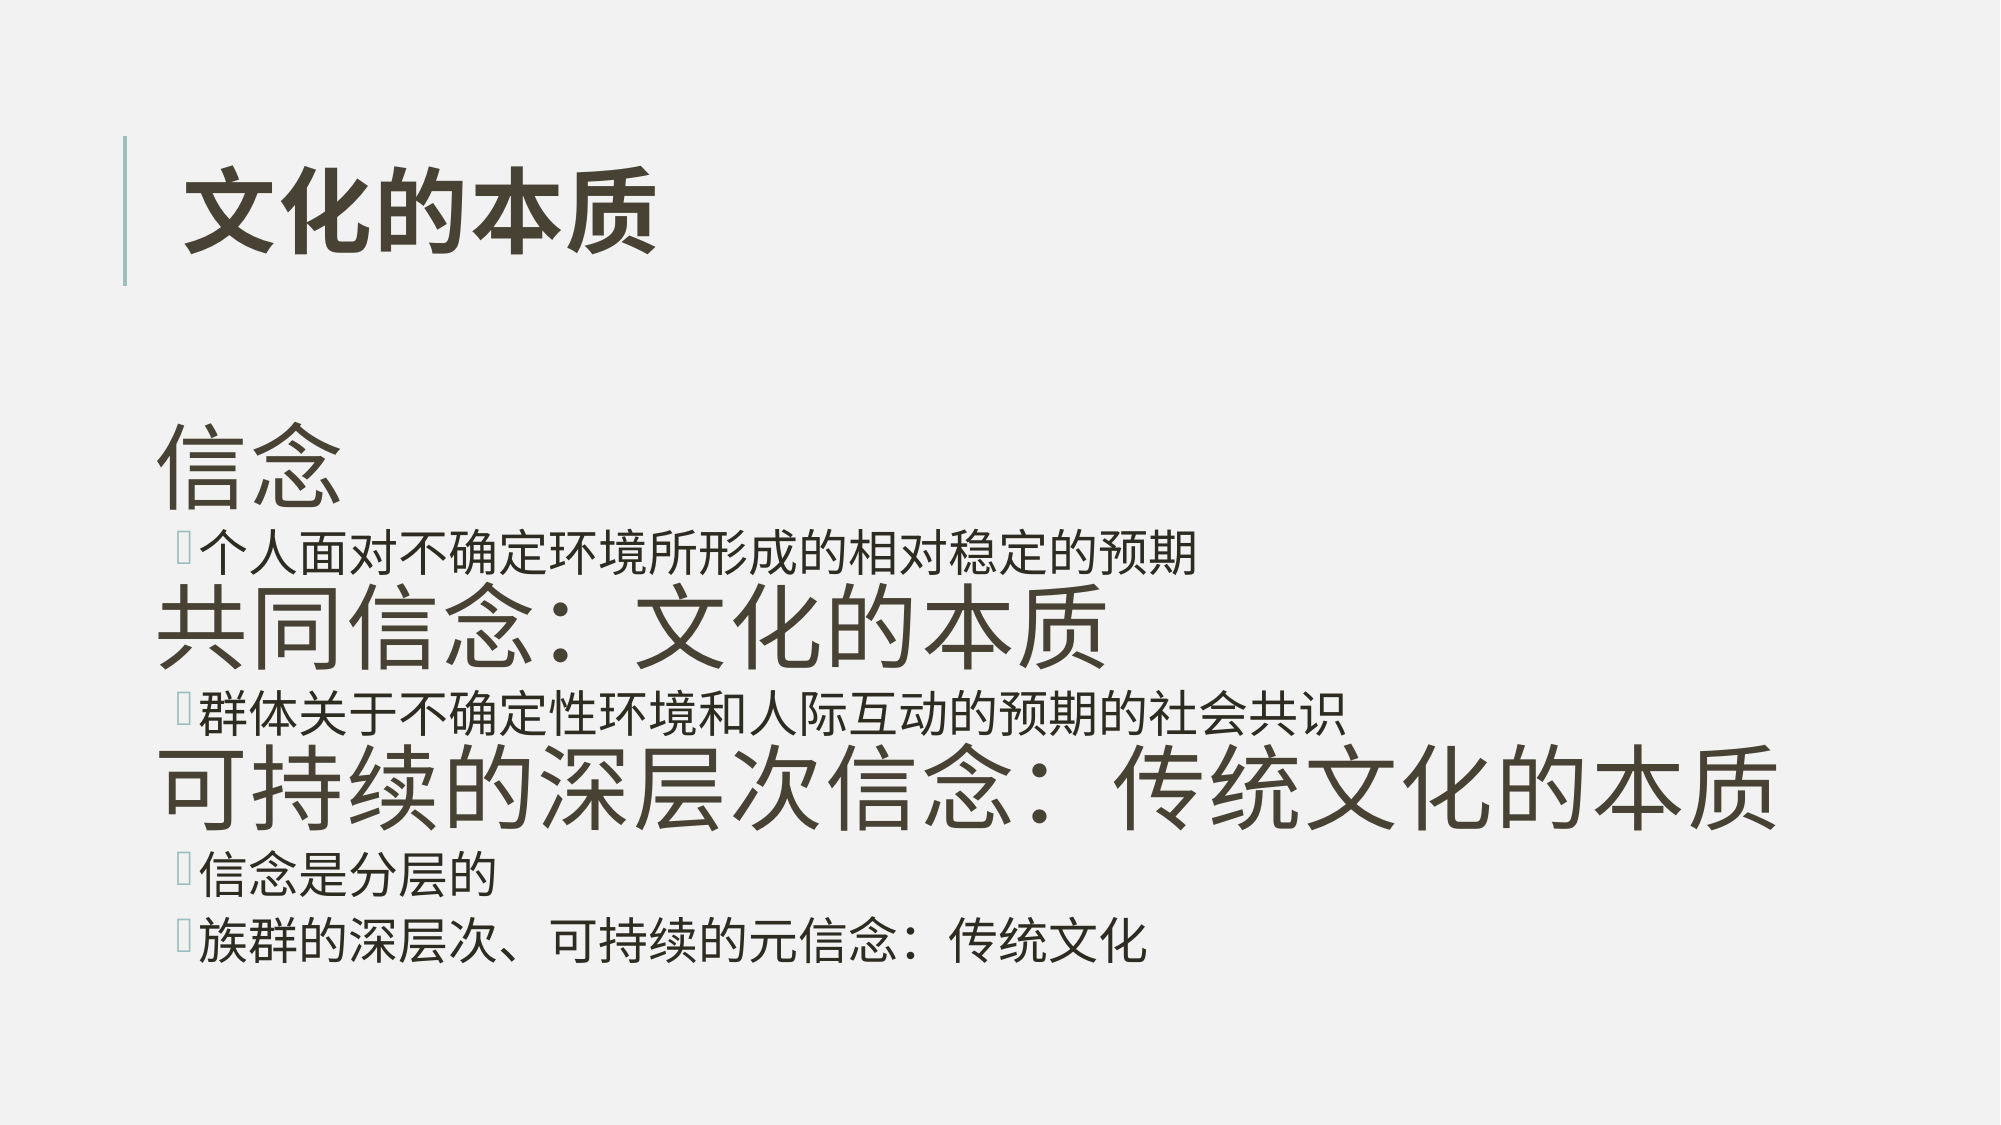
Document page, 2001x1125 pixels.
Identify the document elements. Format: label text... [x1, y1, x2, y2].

title 文化的本质 [168, 96, 1763, 342]
list 信念 个人面对不确定环境所形成的相对稳定的预期 共同信念：文化的本质 群体关于不确定性环境和人际互动的预期的社会共识 可持续的深层次信念：传统文化的本质 信念是分层的 族群的深层次、可持续的元信念：传统文化 [139, 370, 1869, 1031]
